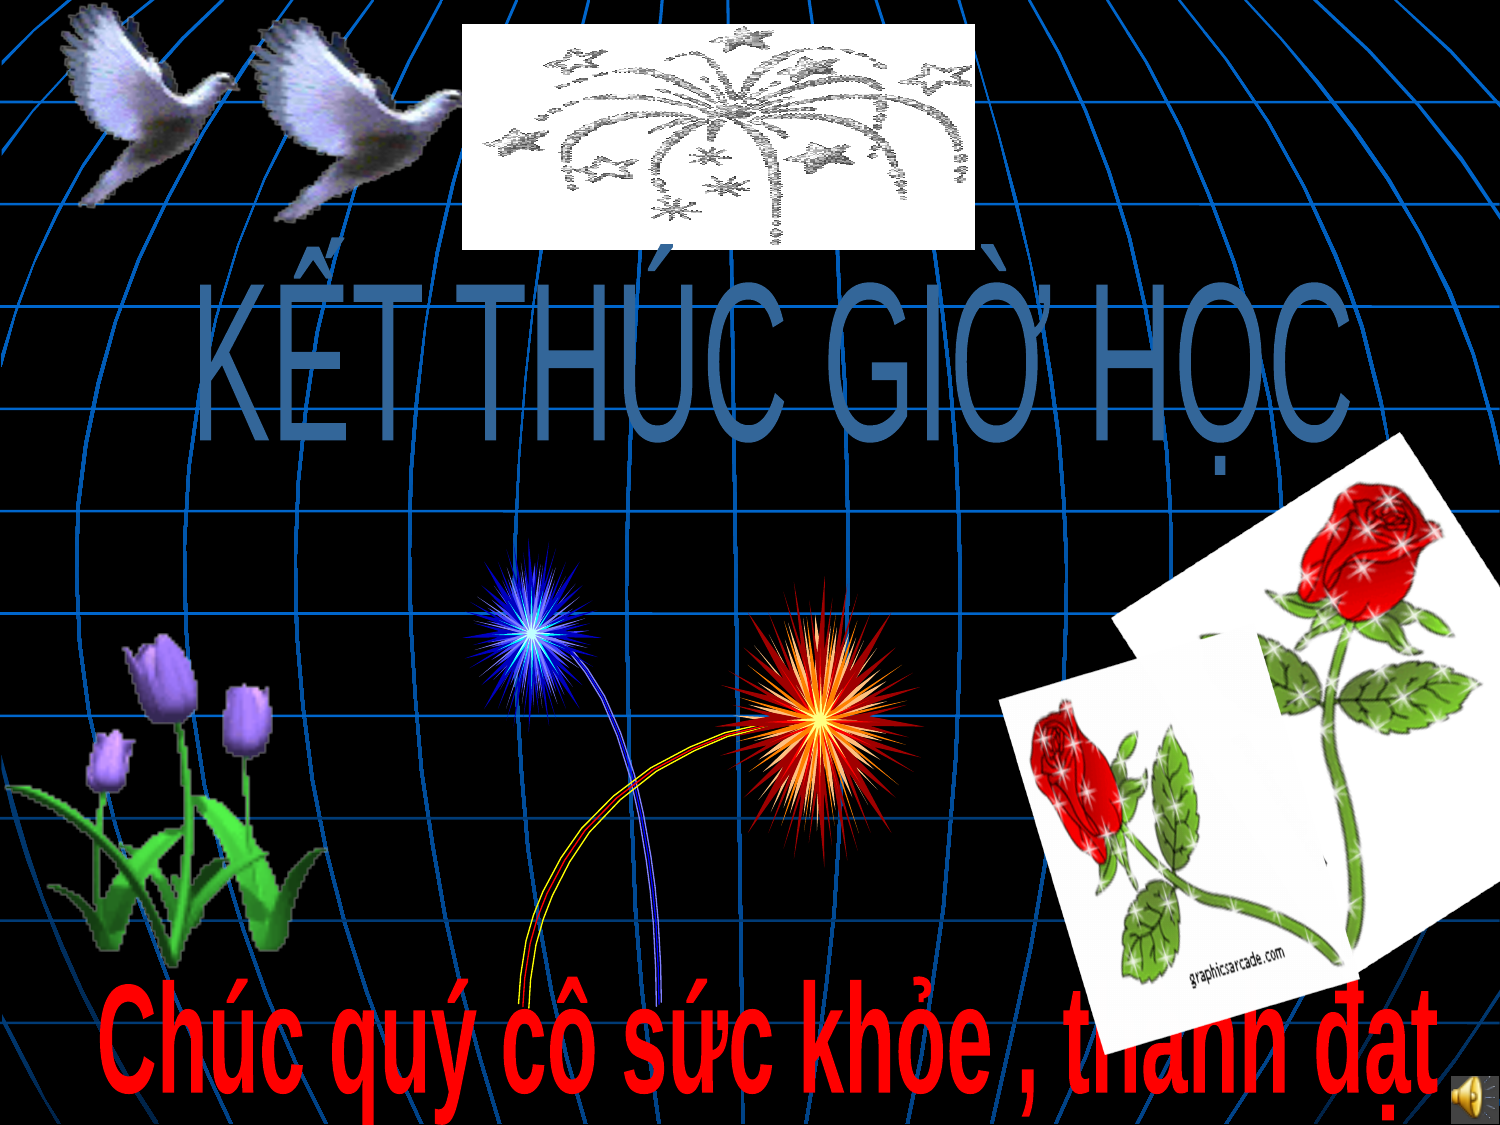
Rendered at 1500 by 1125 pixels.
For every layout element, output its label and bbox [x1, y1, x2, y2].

text_box [462, 537, 925, 1013]
picture [999, 433, 1500, 1054]
picture [0, 0, 975, 258]
picture [1449, 1074, 1500, 1125]
picture [0, 599, 338, 975]
